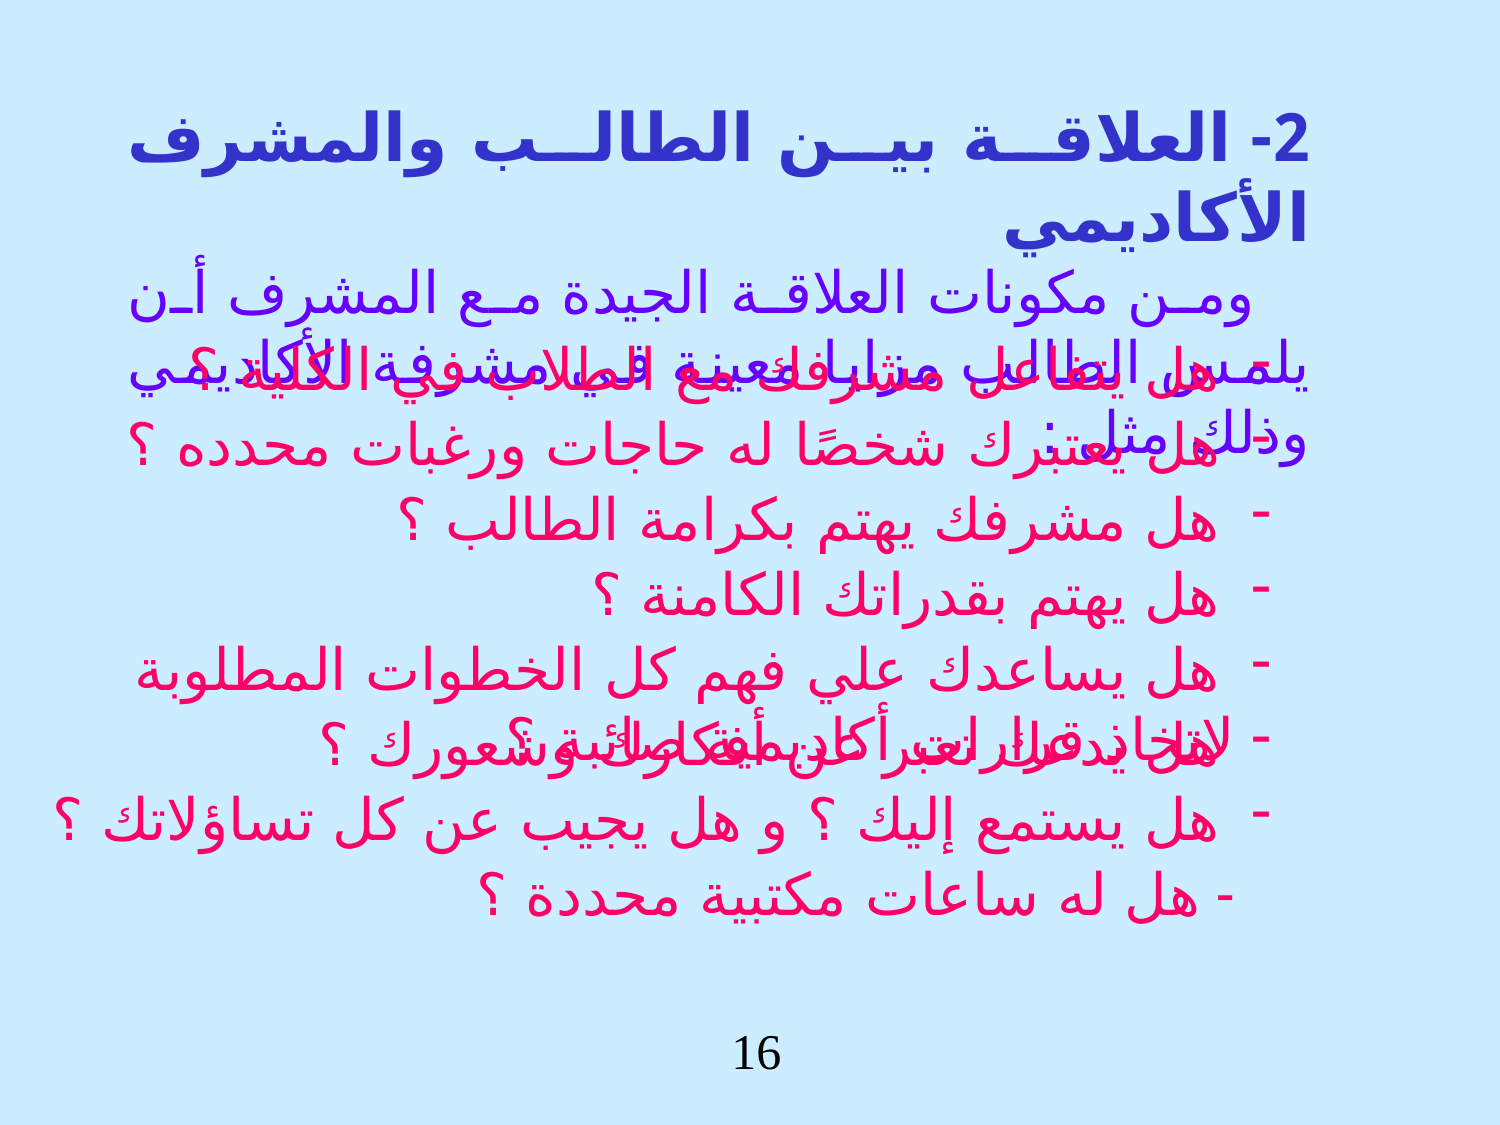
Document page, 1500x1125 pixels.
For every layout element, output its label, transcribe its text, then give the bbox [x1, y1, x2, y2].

text_box هل يهتم بقدراتك الكامنة ؟ [49, 549, 1325, 624]
text_box هل يدعك تعبر عن أفكارك وشعورك ؟ [0, 699, 1325, 774]
text_box - هل له ساعات مكتبية محددة ؟ [0, 849, 1325, 935]
text_box 16 [712, 1012, 800, 1088]
text_box هل يعتبرك شخصًا له حاجات ورغبات محدده ؟ [87, 399, 1325, 474]
text_box هل يساعدك علي فهم كل الخطوات المطلوبة لاتخاذ قرارات أكاديمية صائبة ؟ [0, 624, 1325, 699]
text_box هل يتفاعل مشرفك مع الطلاب في الكلية ؟ [99, 324, 1325, 399]
text_box هل يستمع إليك ؟ و هل يجيب عن كل تساؤلاتك ؟ [0, 774, 1325, 849]
text_box هل مشرفك يهتم بكرامة الطالب ؟ [75, 474, 1325, 549]
text_box 2- العلاقة بين الطالب والمشرف الأكاديمي ومن مكونات العلاقة الجيدة مع المشرف أن يلمس الطالب مزايا معينة في مشرفة الأكاديمي وذلك مثل : [112, 87, 1325, 324]
